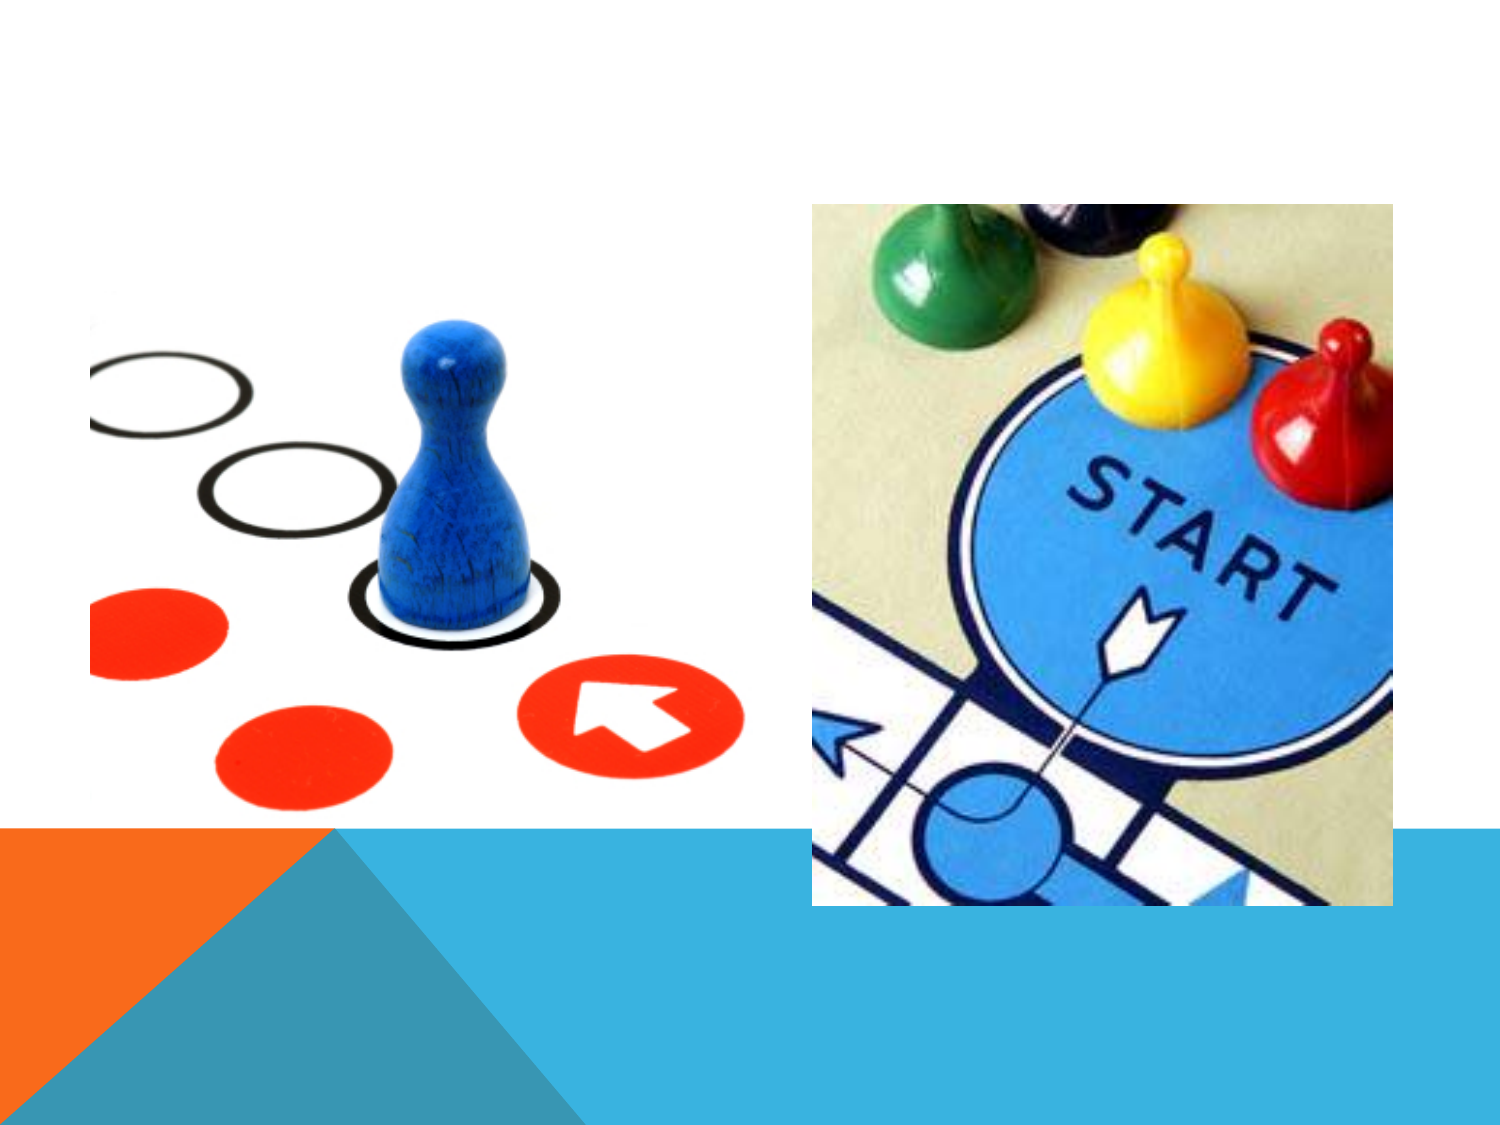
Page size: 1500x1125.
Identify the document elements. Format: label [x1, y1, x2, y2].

picture [90, 203, 1393, 906]
